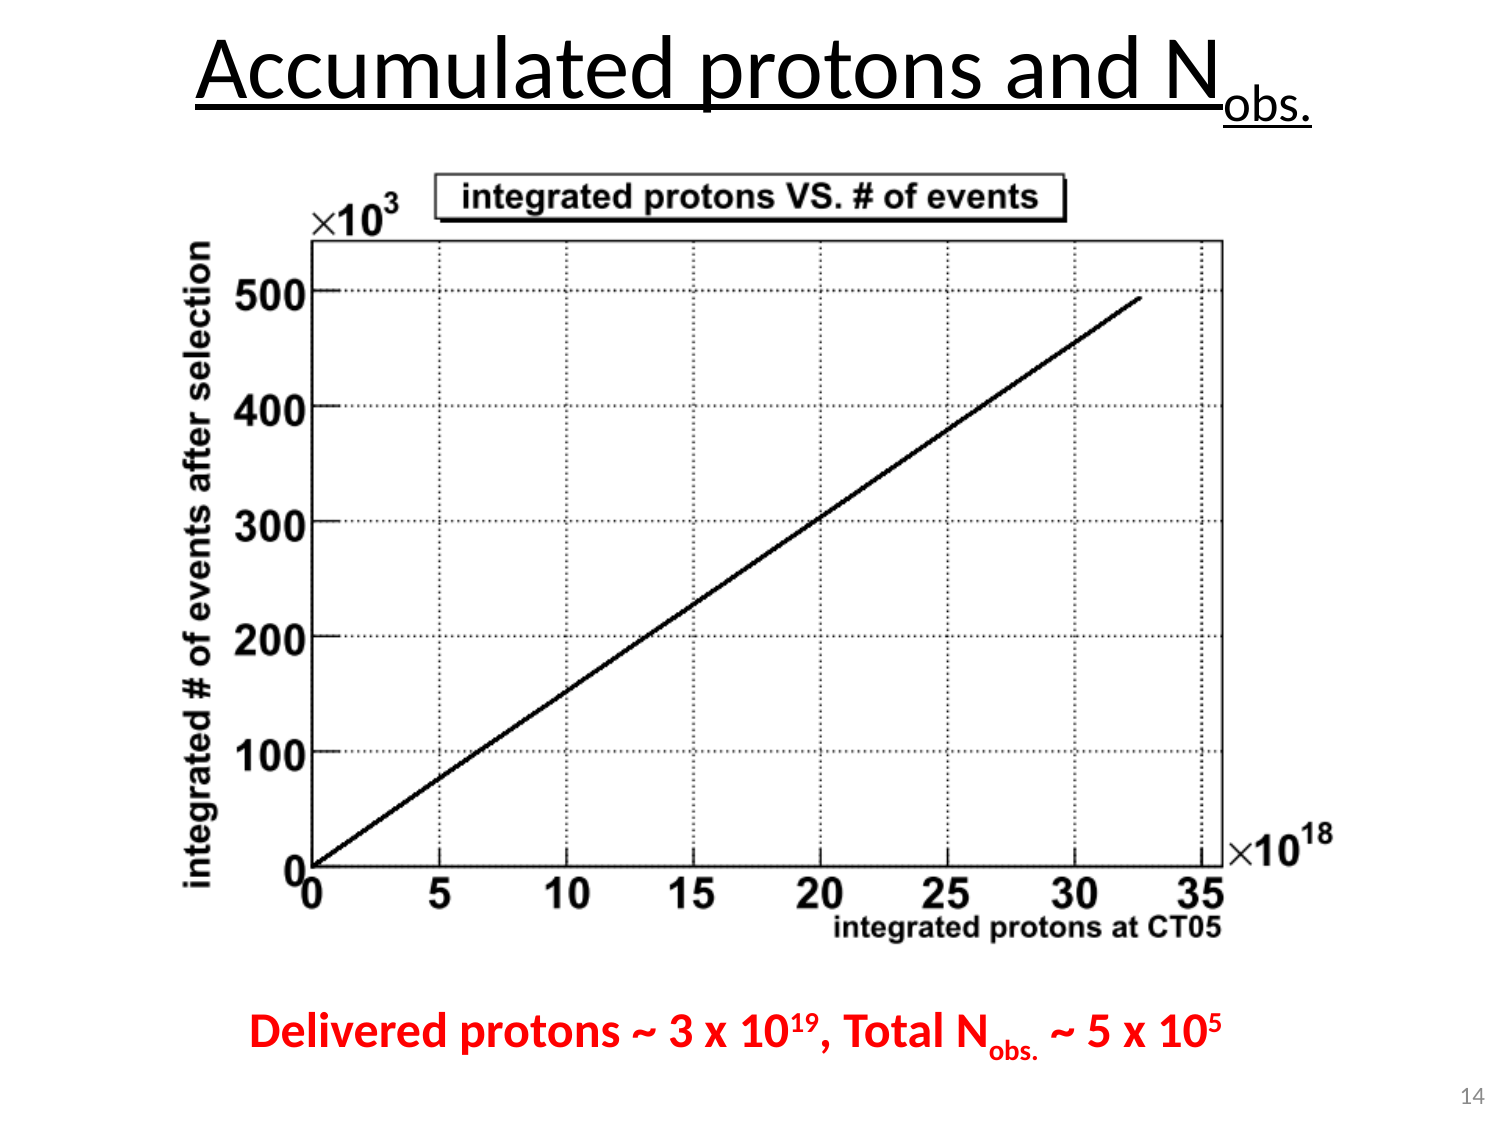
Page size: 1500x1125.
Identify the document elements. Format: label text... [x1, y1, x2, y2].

picture [159, 162, 1341, 963]
text_box 14 [1371, 1065, 1500, 1125]
text_box Delivered protons ~ 3 x 1019, Total Nobs. ~ 5 x 105 [234, 990, 1348, 1074]
text_box Accumulated protons and Nobs. [0, 0, 1500, 140]
